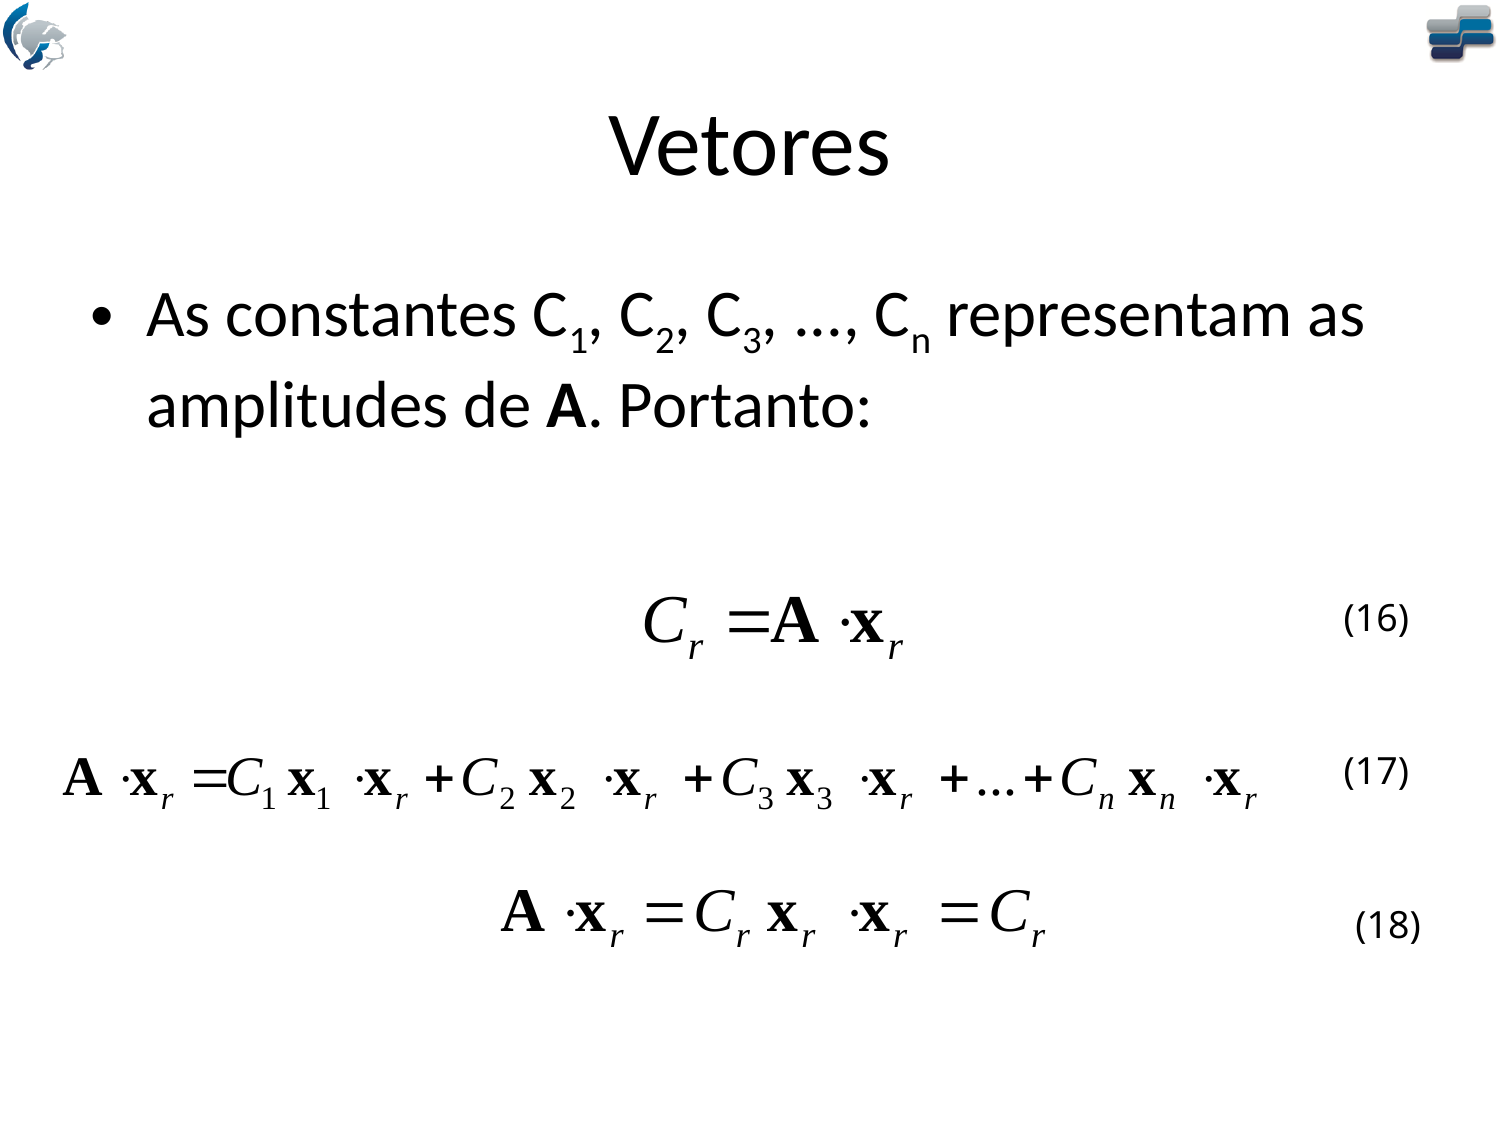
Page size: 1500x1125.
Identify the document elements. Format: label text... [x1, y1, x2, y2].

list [52, 739, 1294, 829]
picture [0, 2, 77, 72]
list As constantes C1, C2, C3, ..., Cn representam as amplitudes de A. Portanto: [75, 262, 1425, 1005]
title Vetores [75, 45, 1425, 233]
picture [1423, 3, 1500, 67]
text_box (16) [1328, 586, 1442, 646]
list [619, 573, 916, 671]
text_box (17) [1328, 739, 1442, 800]
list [489, 869, 1091, 968]
text_box (18) [1340, 893, 1453, 953]
